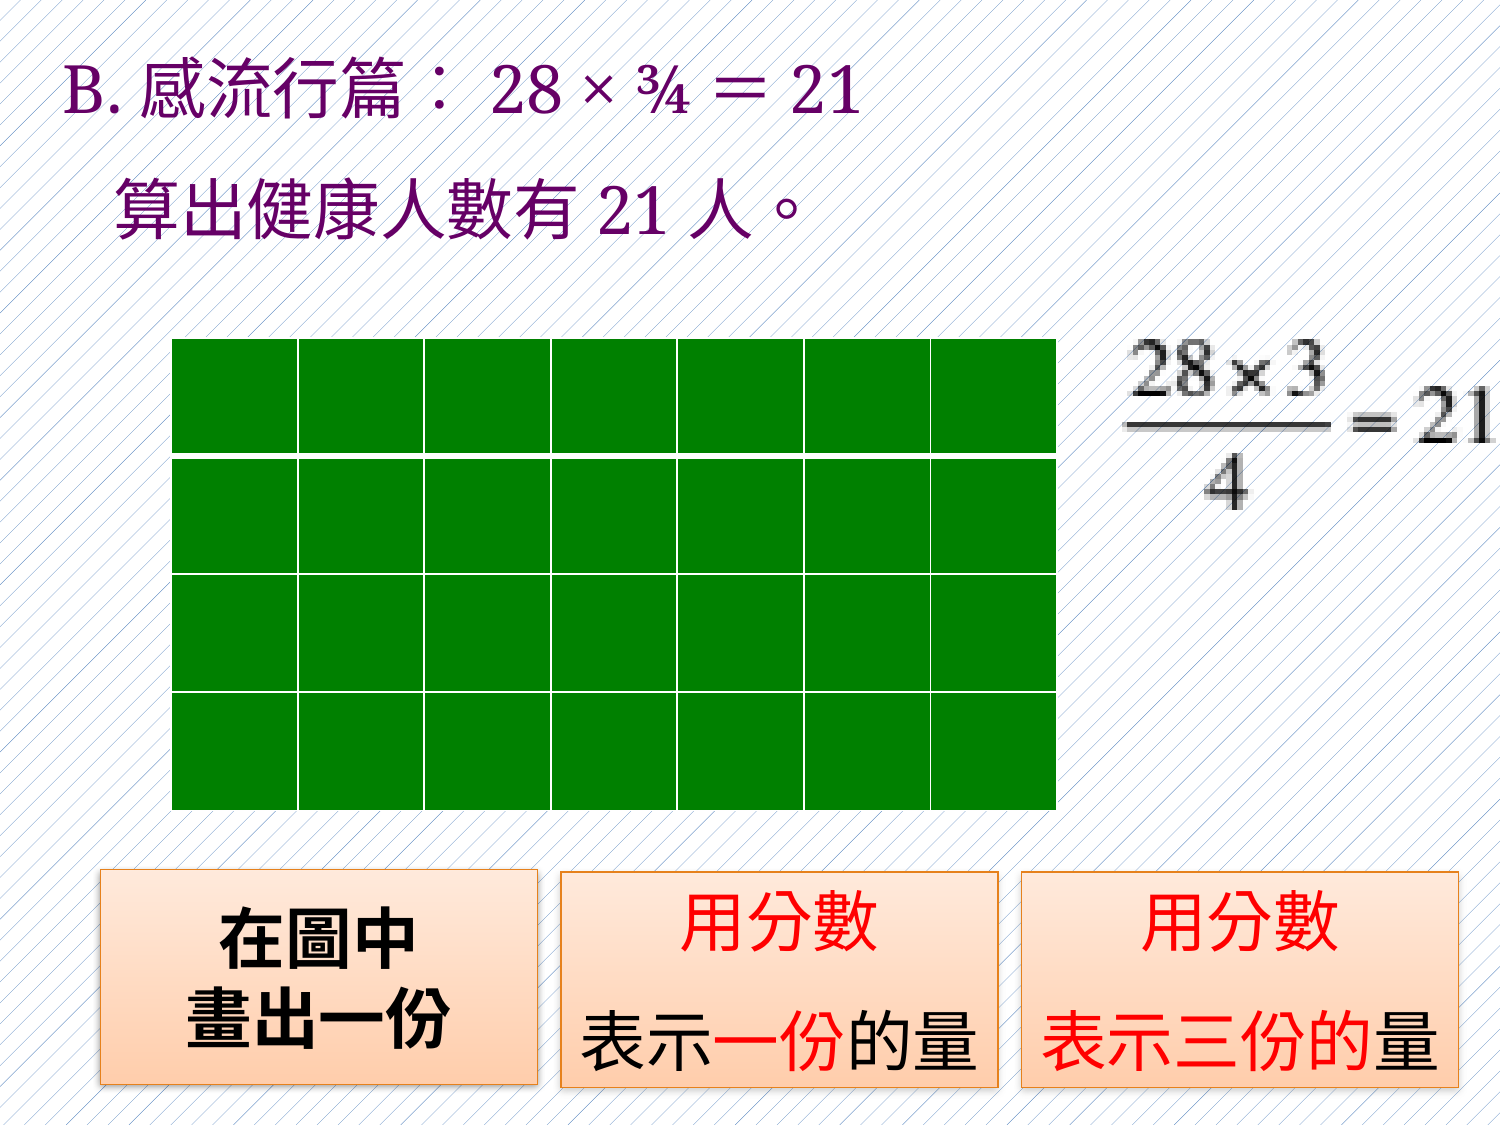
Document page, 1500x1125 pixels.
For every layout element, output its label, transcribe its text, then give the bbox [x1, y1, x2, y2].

table_cell [931, 575, 1056, 691]
text_box 用分數 表示三份的量 [1021, 872, 1459, 1088]
table_cell [931, 693, 1056, 810]
table_header [425, 339, 550, 453]
table_cell [678, 575, 803, 691]
table_cell [678, 459, 803, 573]
table_cell [172, 575, 297, 691]
table_cell [552, 459, 676, 573]
table_cell [552, 575, 676, 691]
table_header [931, 339, 1056, 453]
table_header [678, 339, 803, 453]
table_cell [425, 575, 550, 691]
table_cell [805, 575, 930, 691]
table_cell [172, 459, 297, 573]
table_cell [425, 459, 550, 573]
table_cell [425, 693, 550, 810]
table_cell [172, 693, 297, 810]
table_cell [678, 693, 803, 810]
table_cell [805, 459, 930, 573]
table_cell [805, 693, 930, 810]
table_header [299, 339, 423, 453]
text_box 用分數 表示一份的量 [560, 872, 999, 1088]
table_header [805, 339, 930, 453]
table_cell [931, 459, 1056, 573]
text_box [1111, 314, 1500, 517]
title 在圖中 畫出一份 [100, 869, 538, 1085]
table_cell [552, 693, 676, 810]
table_cell [299, 693, 423, 810]
table_cell [299, 459, 423, 573]
table_header [172, 339, 297, 453]
text_box B.感流行篇︰28 × ¾＝21 算出健康人數有21人。 [48, 113, 1459, 256]
table_cell [299, 575, 423, 691]
table_header [552, 339, 676, 453]
